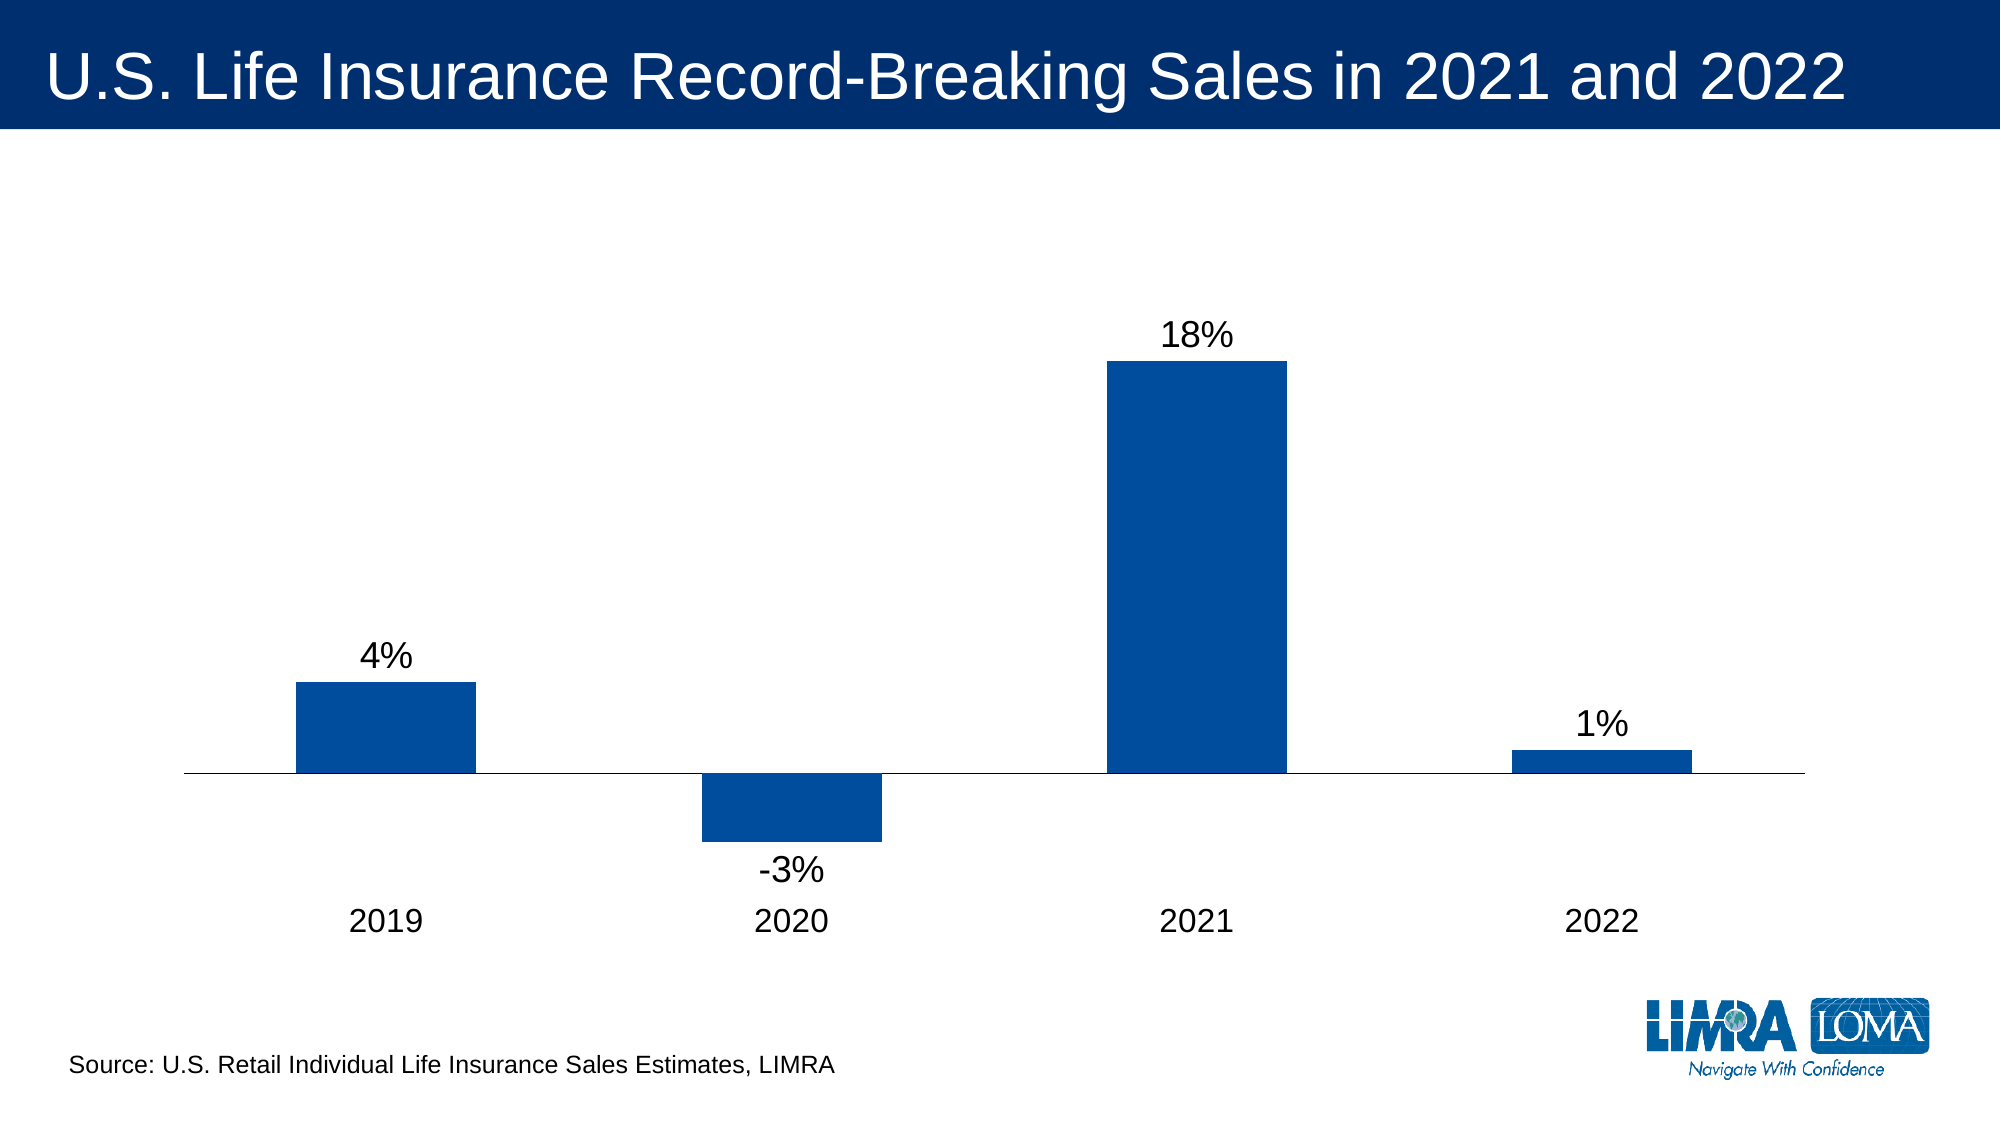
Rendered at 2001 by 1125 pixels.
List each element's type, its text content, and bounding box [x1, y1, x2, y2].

title U.S. Life Insurance Record-Breaking Sales in 2021 and 2022 [0, 0, 2000, 146]
chart [90, 183, 1817, 994]
picture [1644, 995, 1932, 1081]
text_box Source: U.S. Retail Individual Life Insurance Sales Estimates, LIMRA [54, 1040, 852, 1086]
